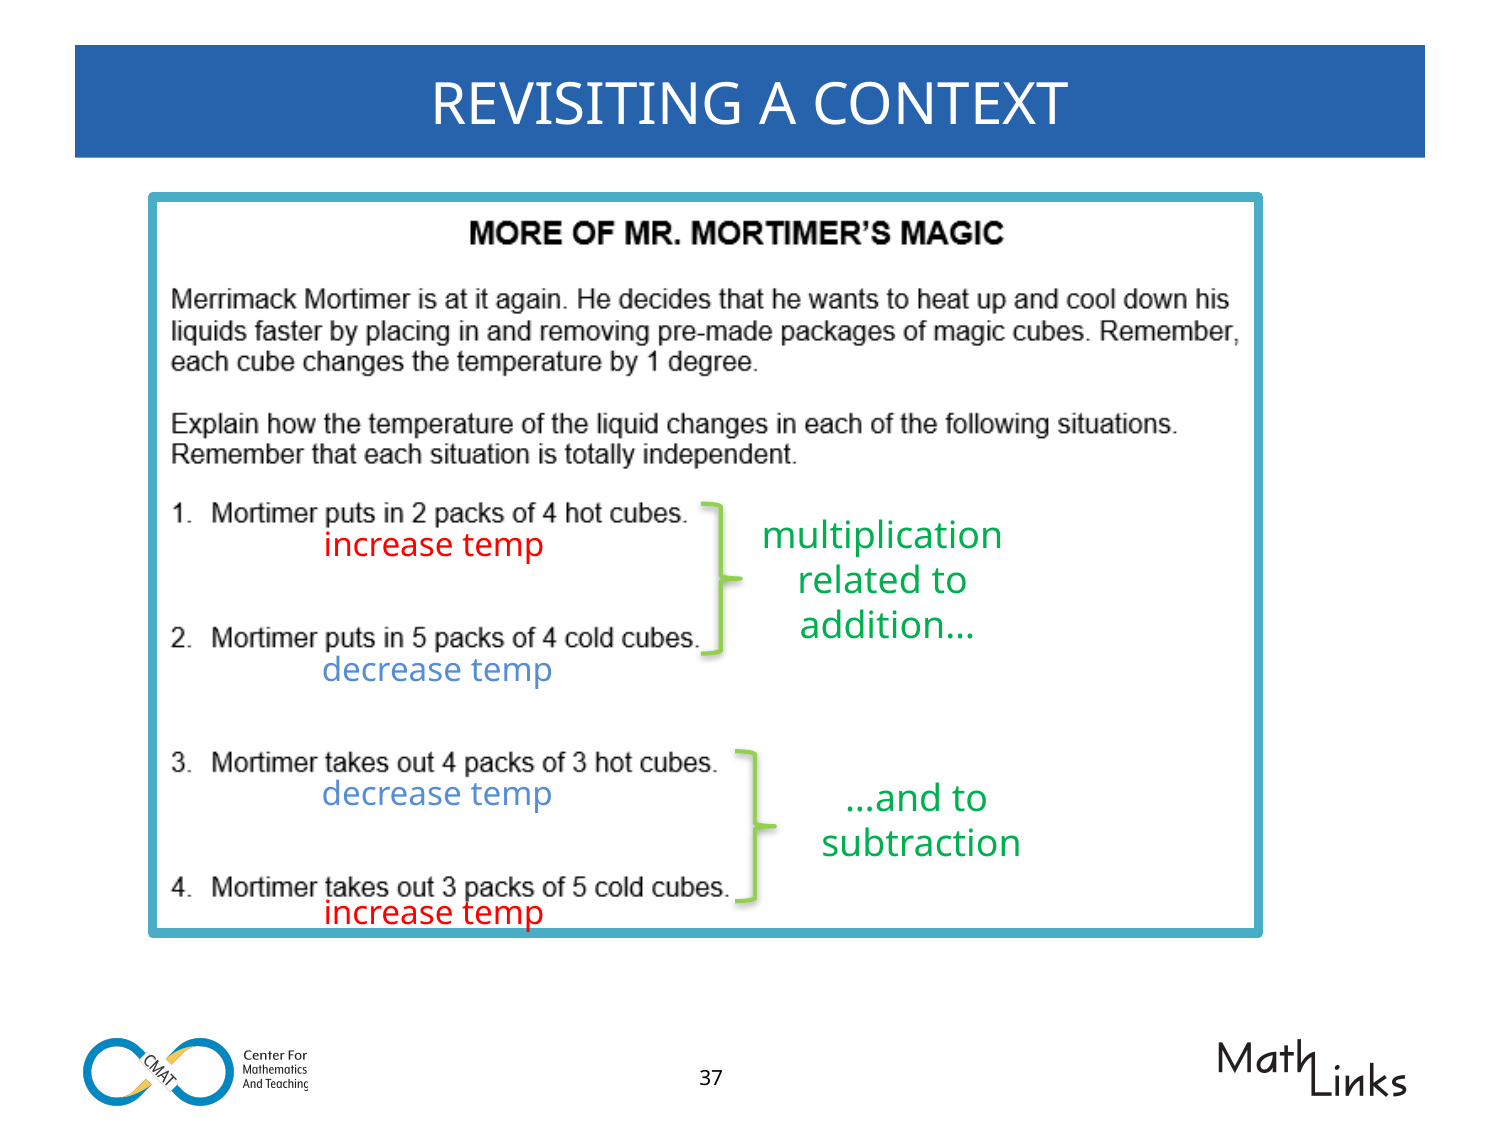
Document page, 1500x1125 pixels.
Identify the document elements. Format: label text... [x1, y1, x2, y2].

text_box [700, 503, 1035, 656]
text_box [734, 750, 1069, 902]
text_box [308, 828, 574, 940]
title REVISITING A CONTEXT [75, 45, 1425, 158]
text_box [306, 640, 572, 821]
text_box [308, 515, 574, 640]
picture [1200, 1030, 1425, 1106]
picture [156, 201, 1254, 929]
